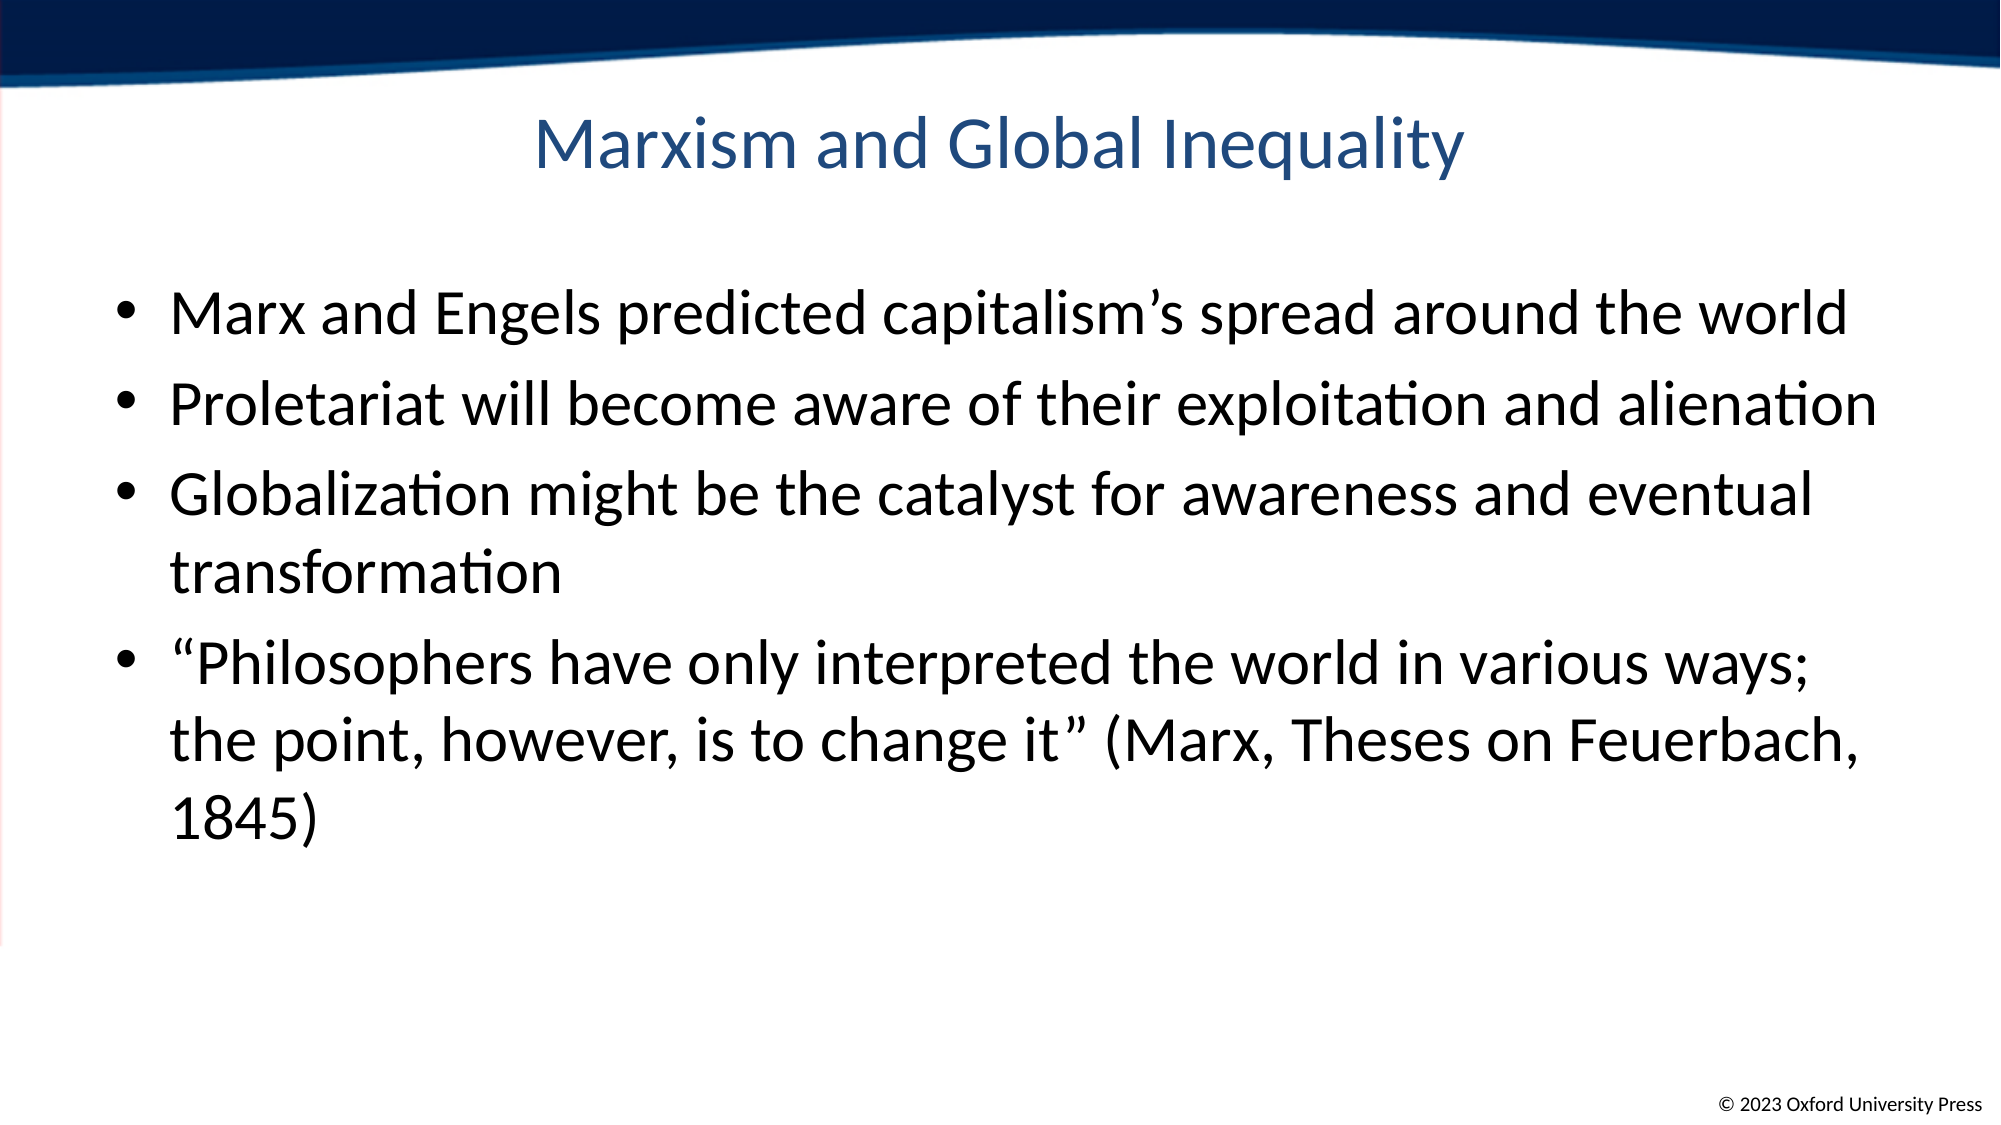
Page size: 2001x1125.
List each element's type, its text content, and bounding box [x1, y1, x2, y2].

list Marx and Engels predicted capitalism’s spread around the world Proletariat will become aware of their exploitation and alienation Globalization might be the catalyst for awareness and eventual transformation “Philosophers have only interpreted the world in various ways; the point, however, is to change it” (Marx, Theses on Feuerbach, 1845) [99, 262, 1900, 1005]
picture [0, 0, 2000, 1125]
title Marxism and Global Inequality [99, 45, 1900, 233]
